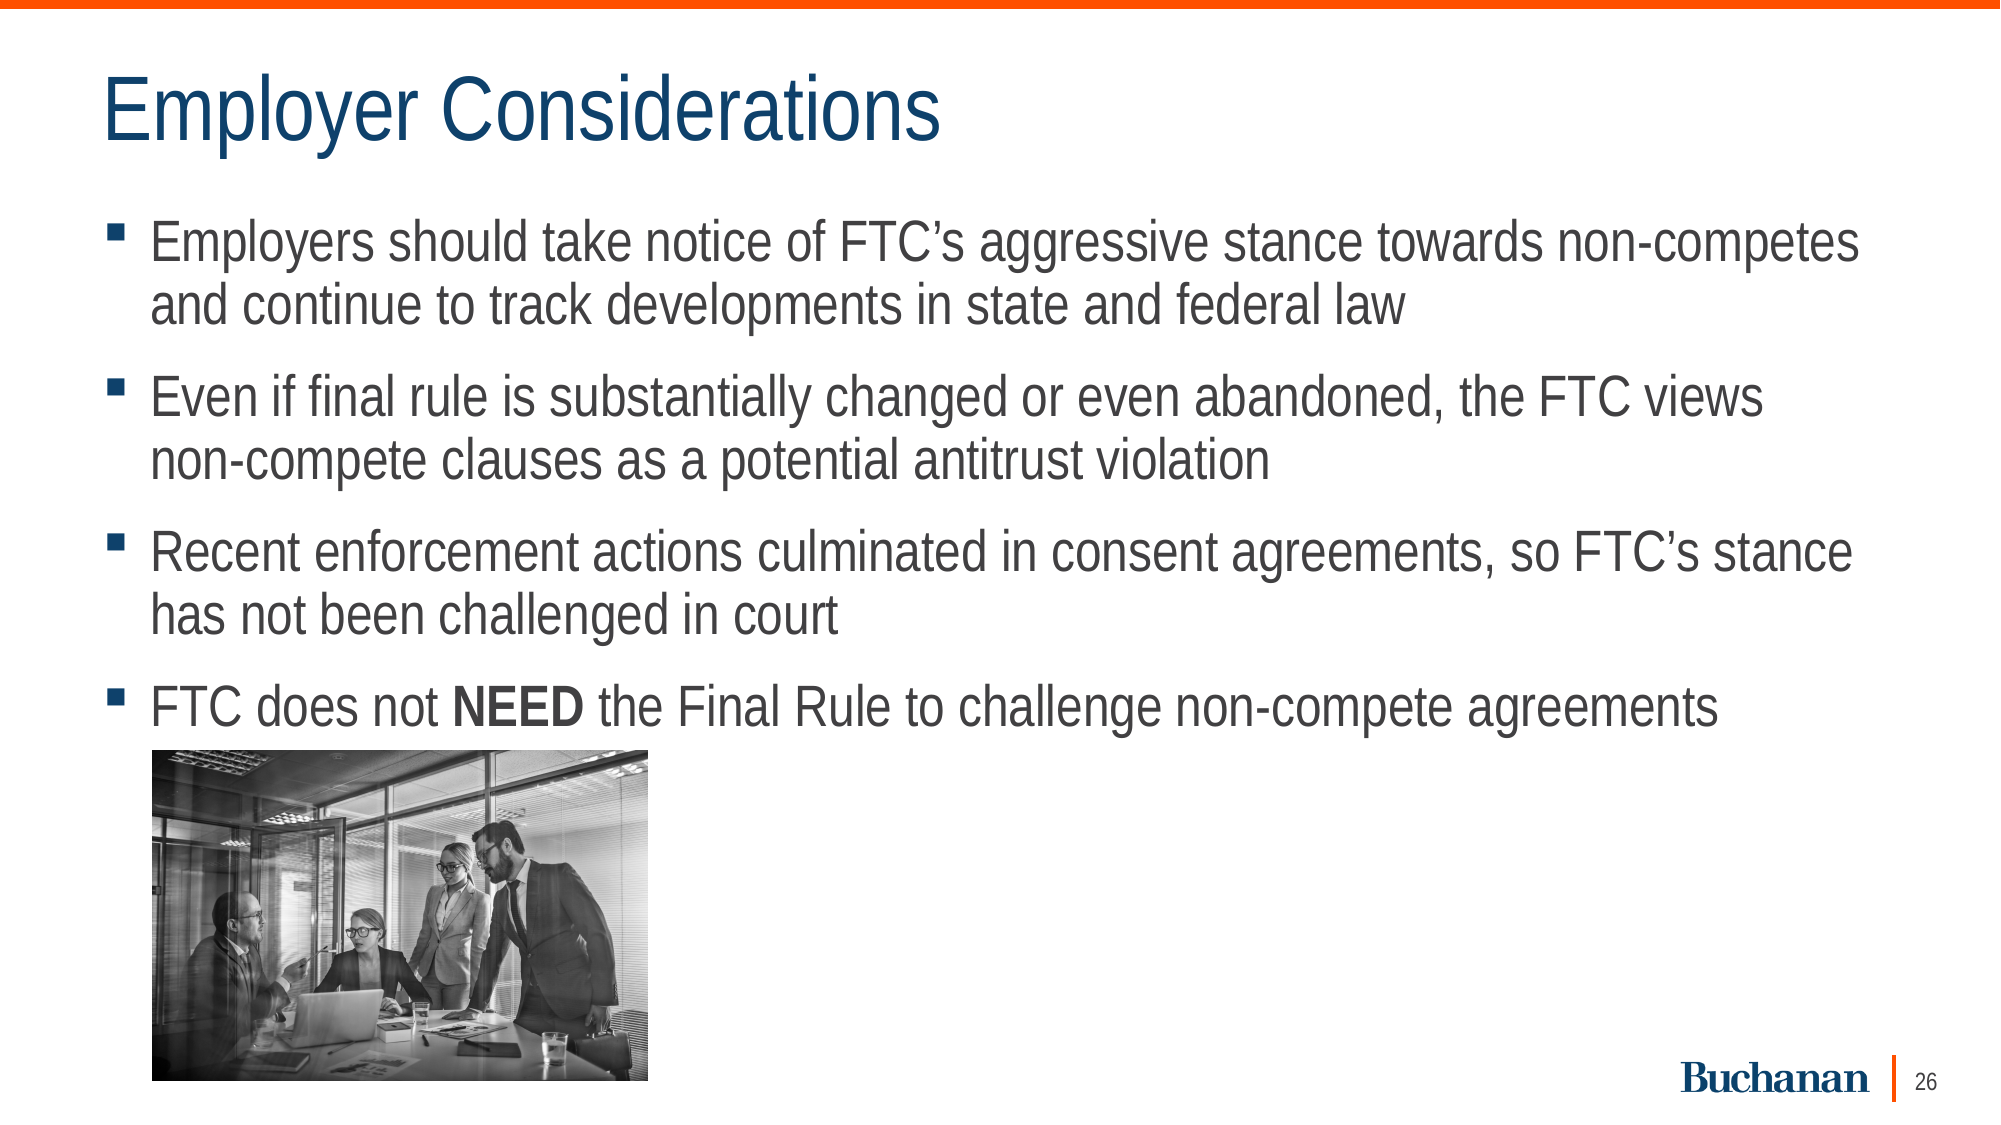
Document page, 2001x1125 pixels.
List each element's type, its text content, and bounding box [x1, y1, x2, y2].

slide_number 26 [1914, 1057, 1985, 1104]
picture [151, 750, 648, 1081]
title Employer Considerations [102, 39, 1903, 182]
list Employers should take notice of FTC’s aggressive stance towards non-competes and continue to track developments in state and federal law Even if final rule is substantially changed or even abandoned, the FTC views non-compete clauses as a potential antitrust violation Recent enforcement actions culminated in consent agreements, so FTC’s stance has not been challenged in court FTC does not NEED the Final Rule to challenge non-compete agreements [102, 211, 1869, 1058]
picture [1672, 1057, 1878, 1099]
